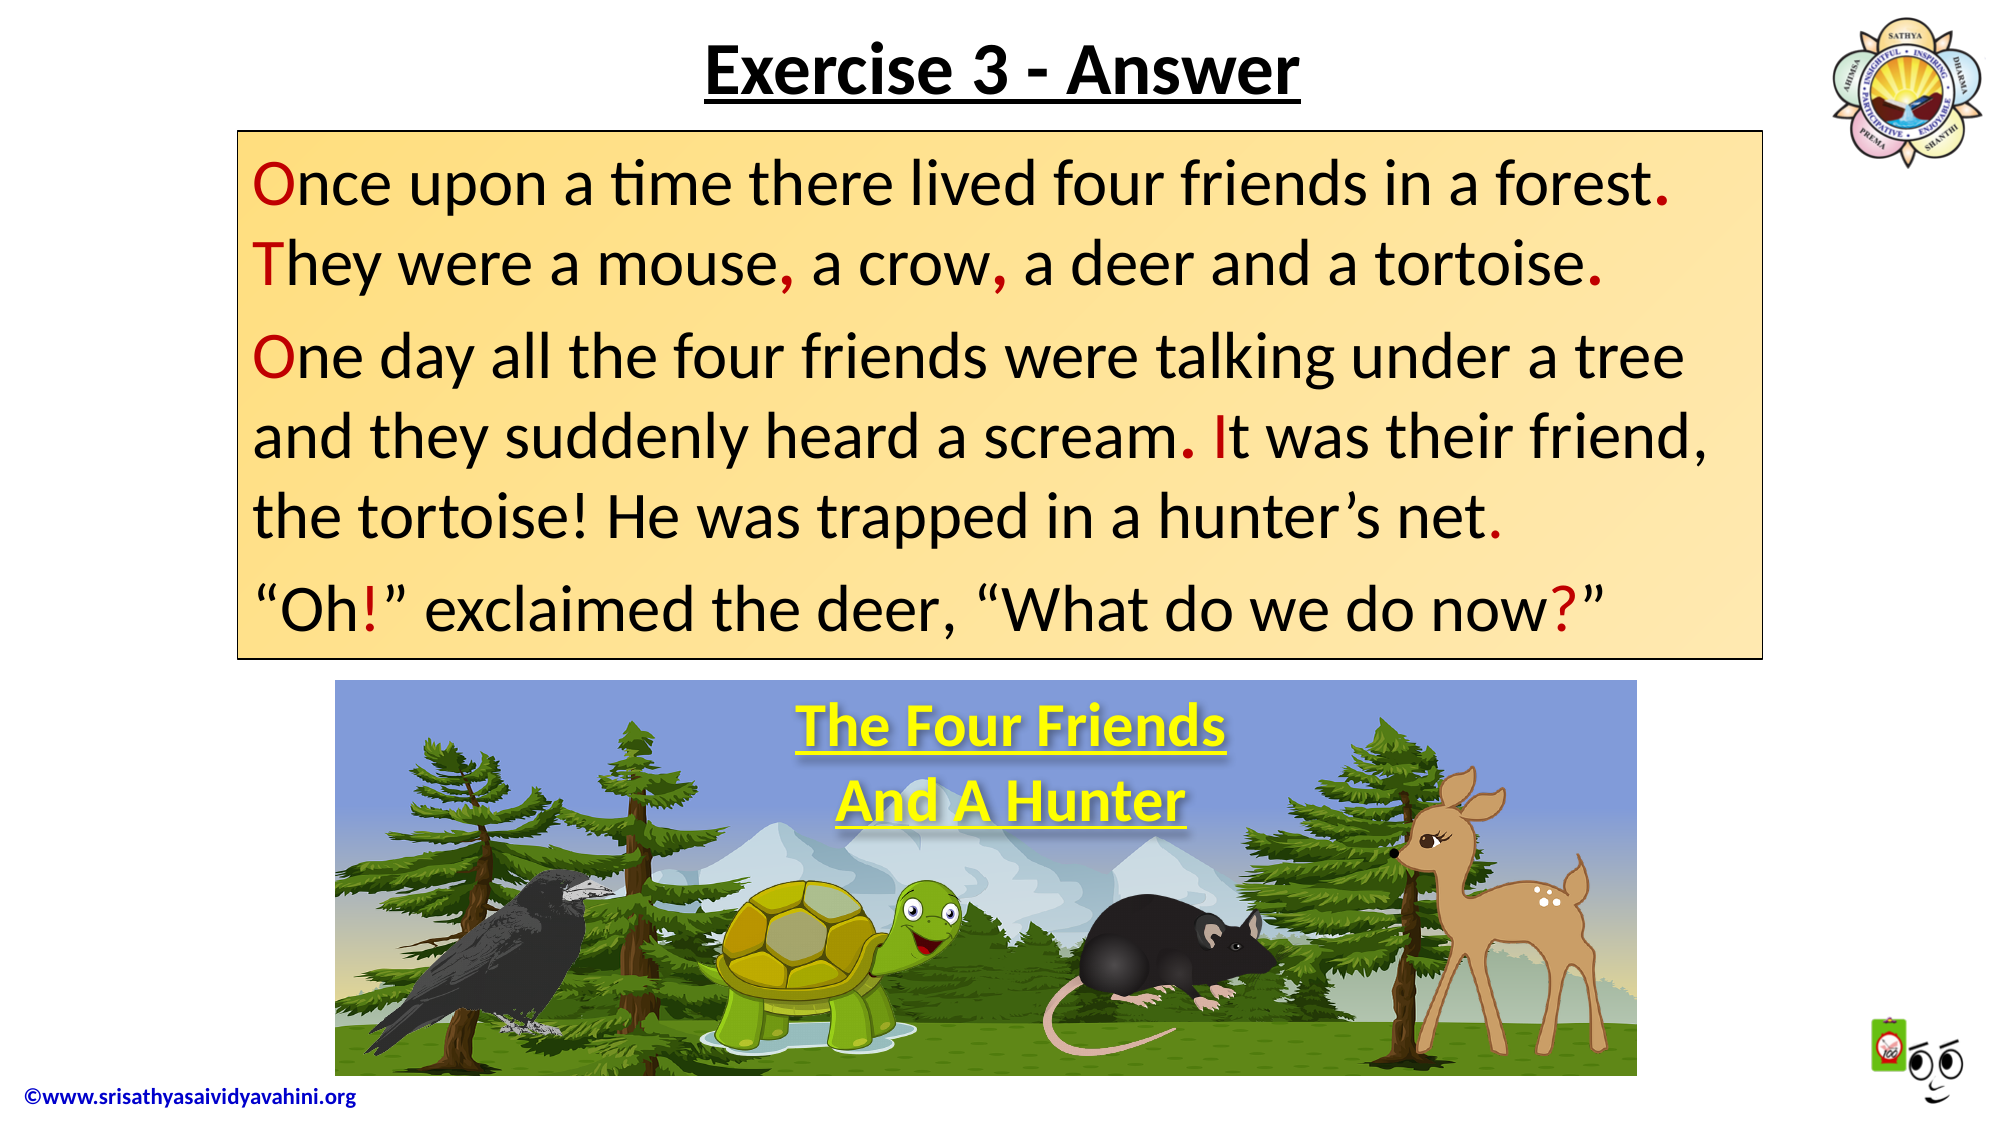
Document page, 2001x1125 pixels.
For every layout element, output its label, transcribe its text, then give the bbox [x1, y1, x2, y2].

picture [1827, 14, 1986, 169]
picture [1827, 965, 1978, 1116]
picture [335, 679, 1638, 1076]
title Exercise 3 - Answer [482, 11, 1524, 119]
list Once upon a time there lived four friends in a forest. They were a mouse, a crow, a deer and a tortoise. One day all the four friends were talking under a tree and they suddenly heard a scream. It was their friend, the tortoise! He was trapped in a hunter’s net. “Oh!” exclaimed the deer, “What do we do now?” [237, 131, 1763, 659]
